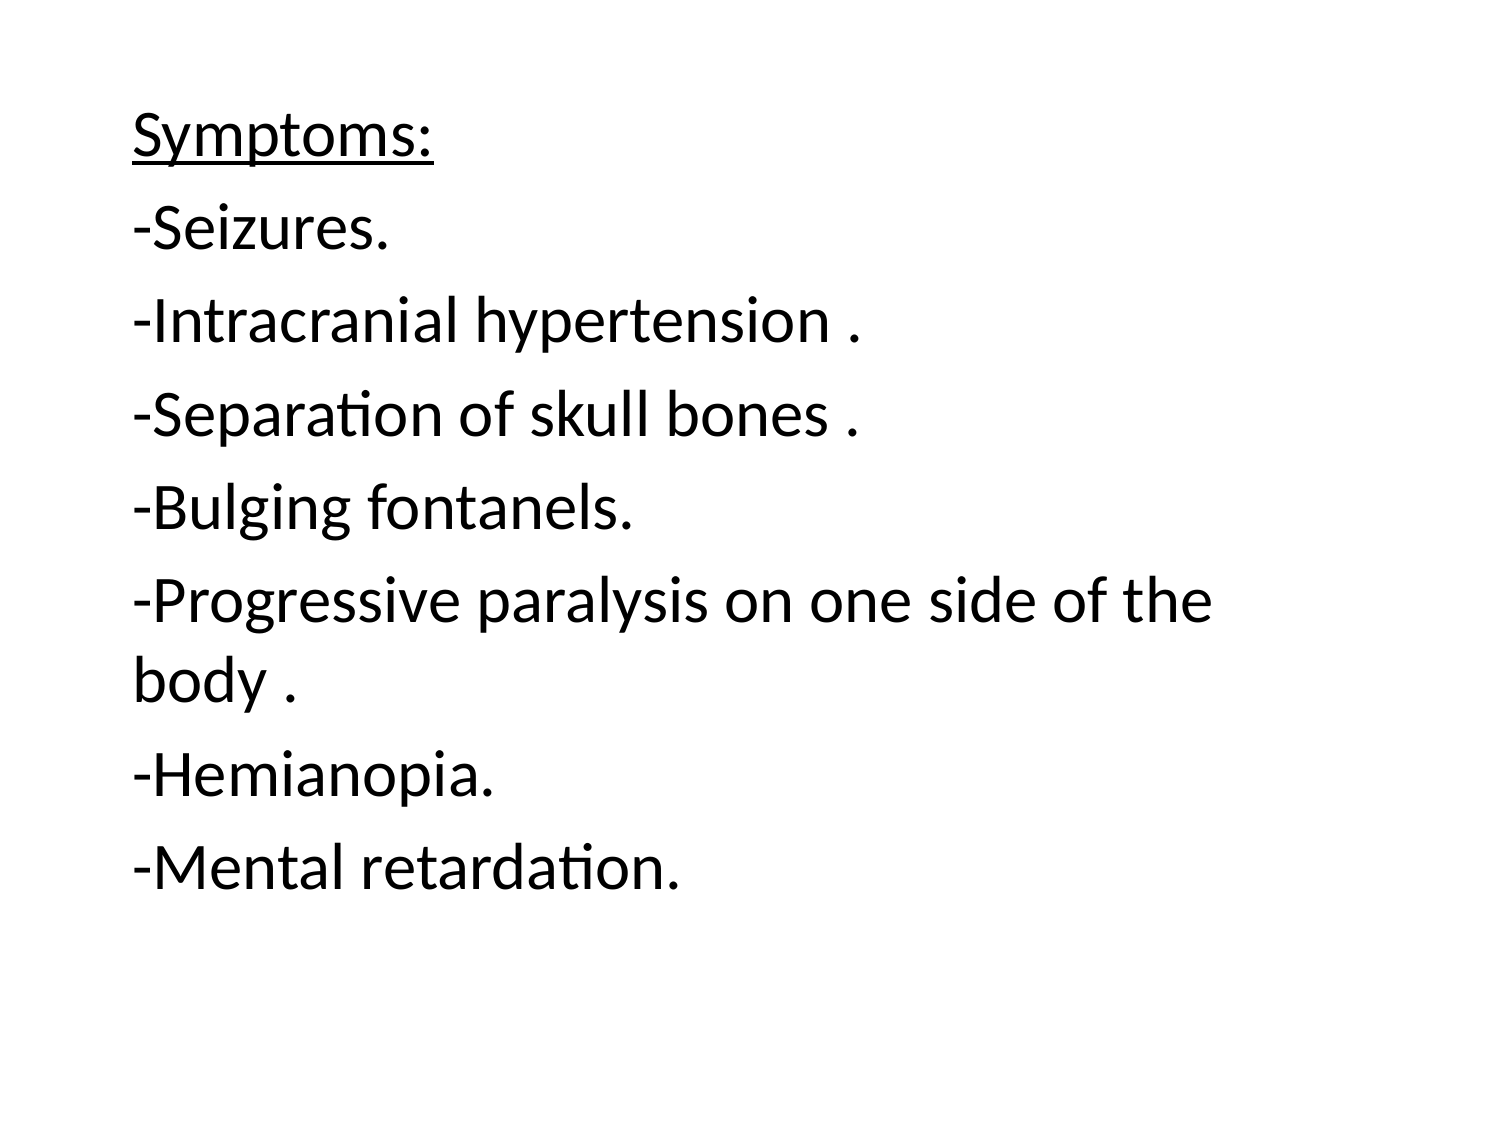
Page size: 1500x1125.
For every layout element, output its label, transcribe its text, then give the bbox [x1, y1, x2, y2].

subtitle Symptoms: -Seizures. -Intracranial hypertension . -Separation of skull bones . -Bulging fontanels. -Progressive paralysis on one side of the body . -Hemianopia. -Mental retardation. [117, 82, 1372, 1020]
